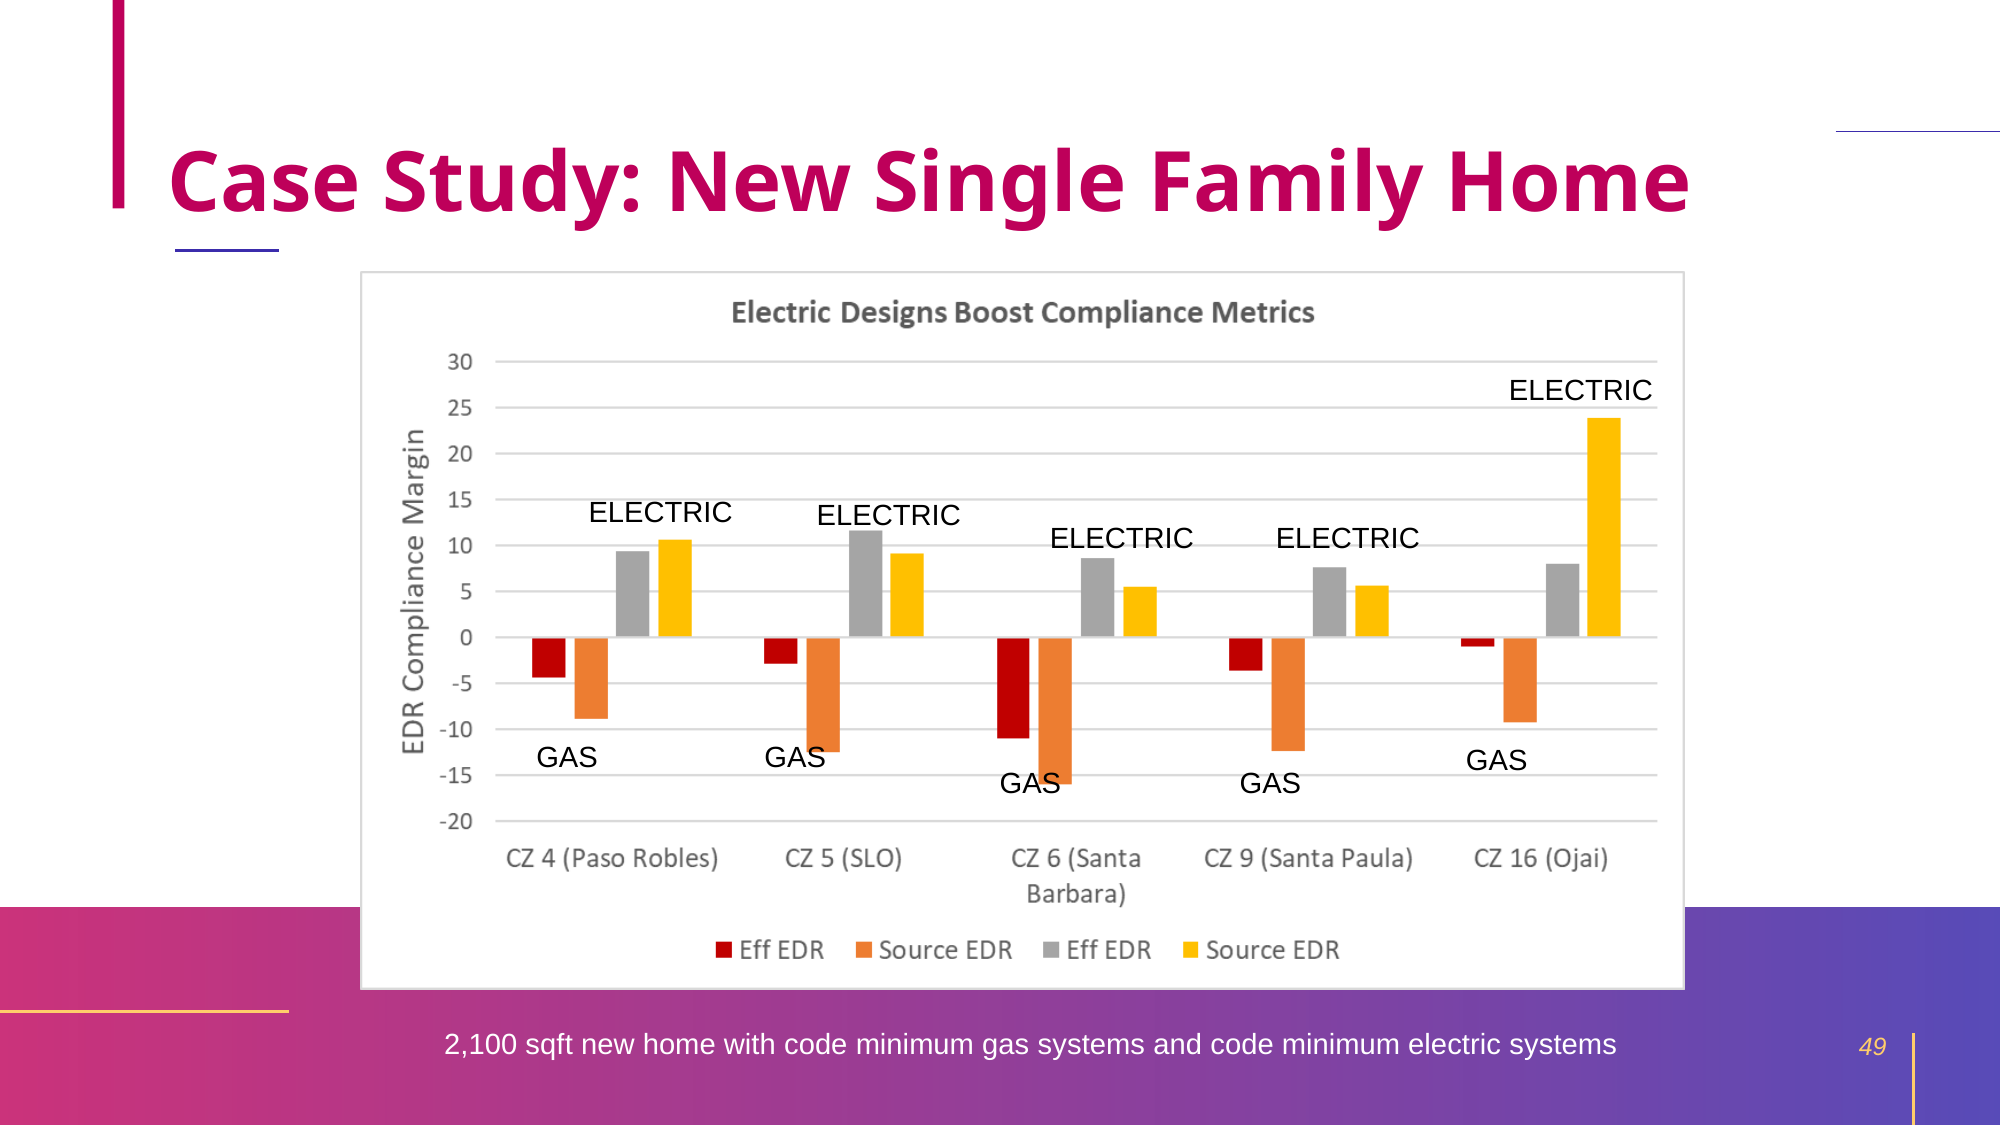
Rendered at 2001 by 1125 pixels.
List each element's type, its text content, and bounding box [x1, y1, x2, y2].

slide_number 49 [1451, 1015, 1902, 1075]
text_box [359, 270, 1685, 990]
text_box 2,100 sqft new home with code minimum gas systems and code minimum electric systems [429, 1017, 1641, 1068]
title Case Study: New Single Family Home [152, 75, 1789, 293]
